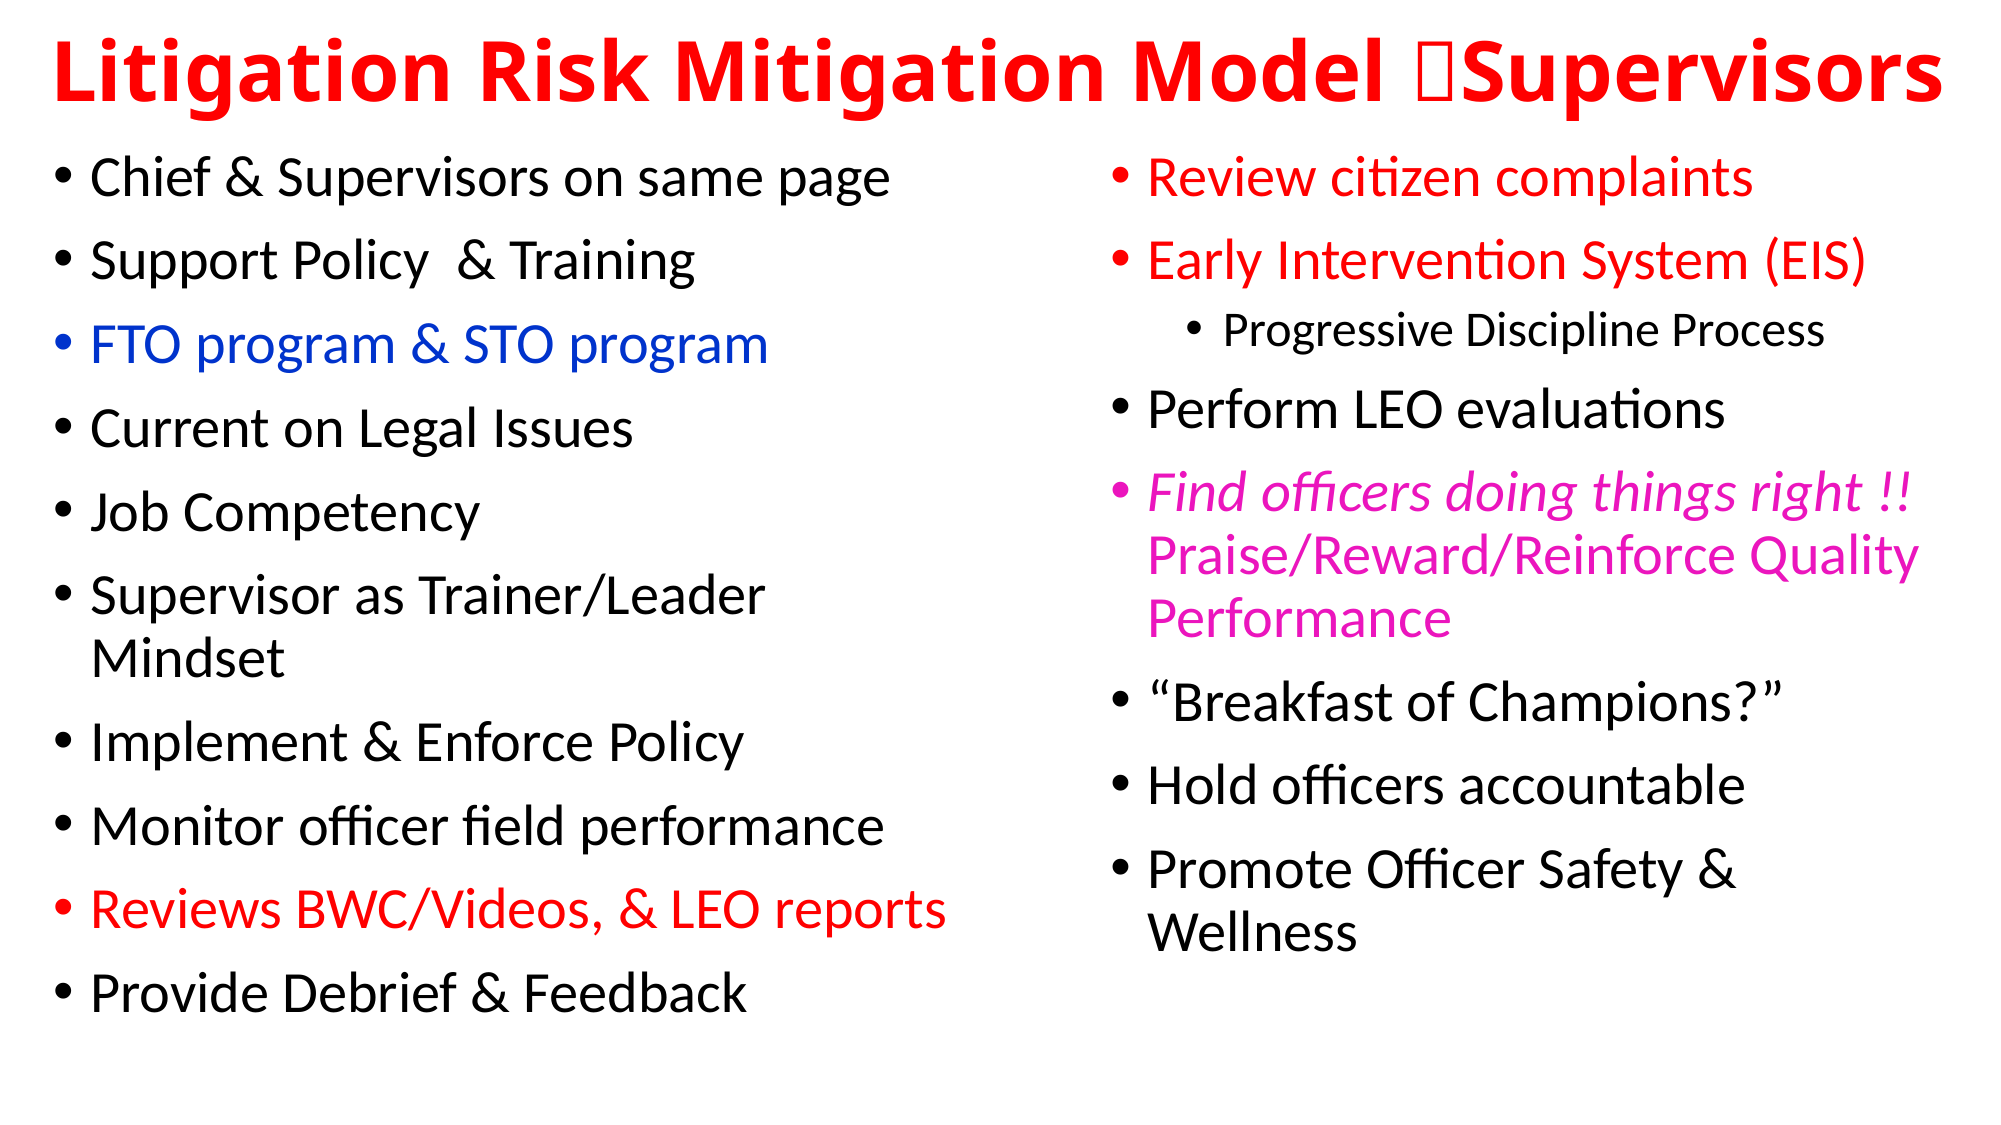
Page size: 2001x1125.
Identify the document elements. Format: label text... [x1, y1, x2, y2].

list Chief & Supervisors on same page Support Policy & Training FTO program & STO program Current on Legal Issues Job Competency Supervisor as Trainer/Leader Mindset Implement & Enforce Policy Monitor officer field performance Reviews BWC/Videos, & LEO reports Provide Debrief & Feedback [38, 138, 988, 1103]
list Review citizen complaints Early Intervention System (EIS) Progressive Discipline Process Perform LEO evaluations Find officers doing things right !! Praise/Reward/Reinforce Quality Performance “Breakfast of Champions?” Hold officers accountable Promote Officer Safety & Wellness [1095, 138, 1974, 1103]
title Litigation Risk Mitigation Model Supervisors [11, 11, 1984, 139]
